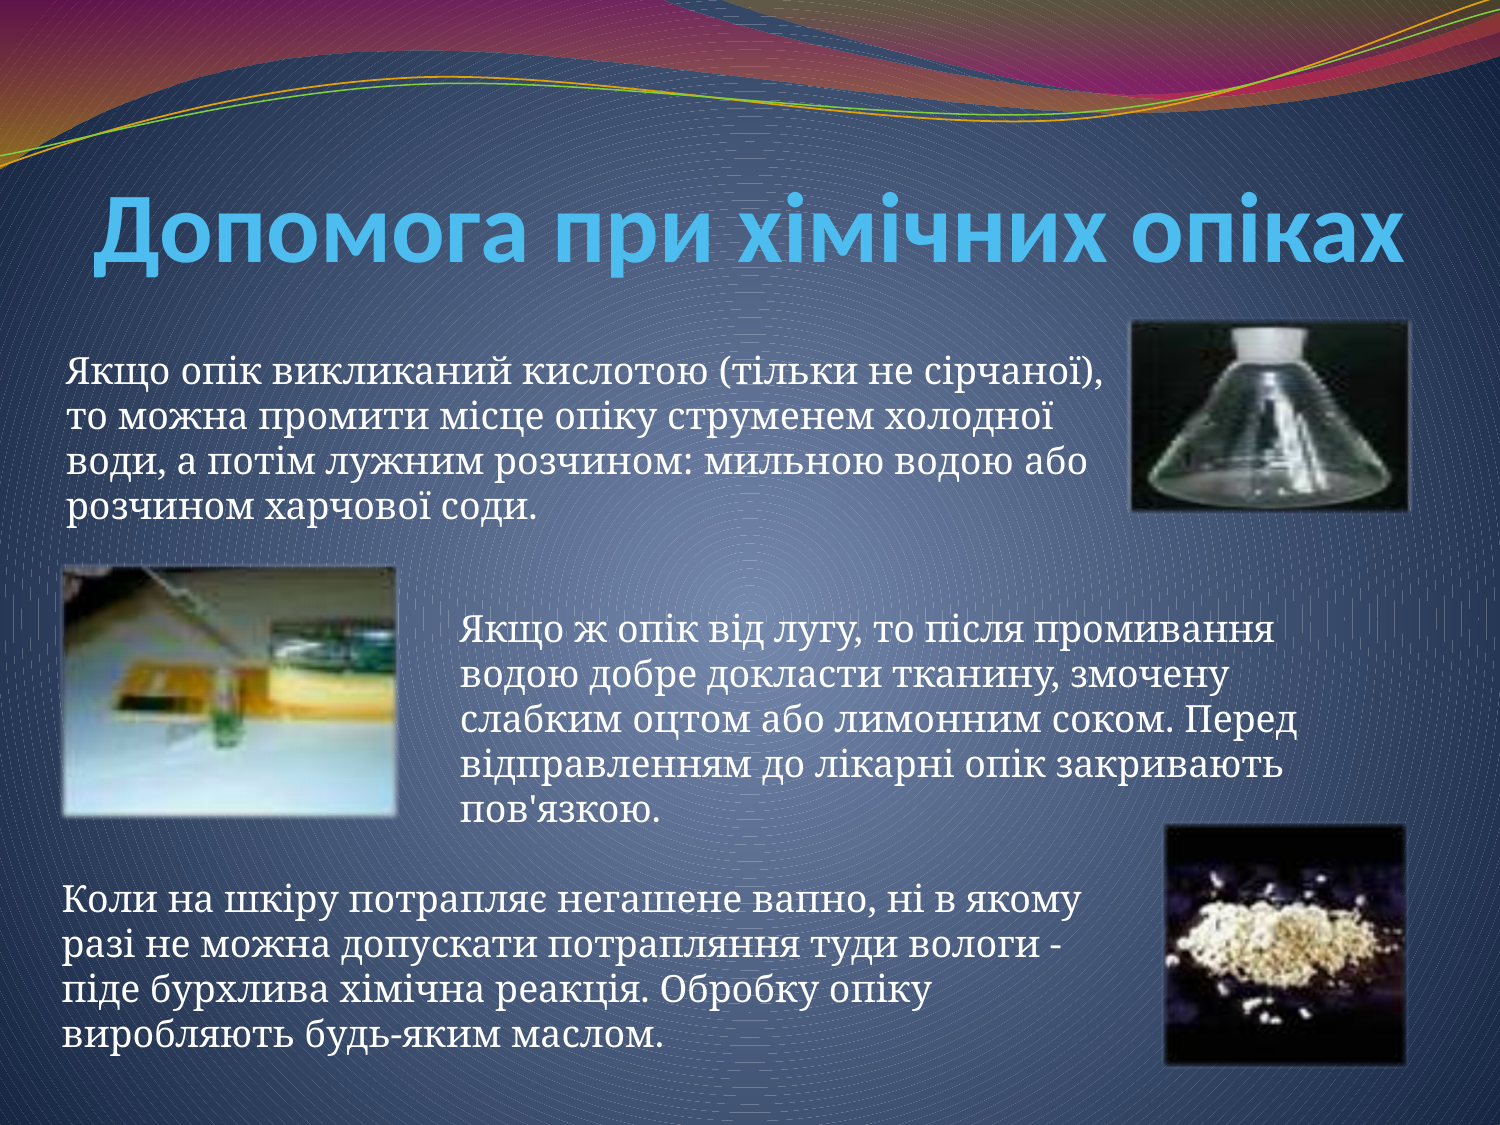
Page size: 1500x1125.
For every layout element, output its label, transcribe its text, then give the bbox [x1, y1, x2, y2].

picture [1159, 820, 1410, 1070]
picture [58, 562, 401, 821]
text_box Коли на шкіру потрапляє негашене вапно, ні в якому разі не можна допускати потрапляння туди вологи - піде бурхлива хімічна реакція. Обробку опіку виробляють будь-яким маслом. [46, 867, 1114, 1062]
picture [1124, 316, 1414, 516]
title Допомога при хімічних опіках [0, 140, 1500, 283]
text_box Якщо ж опік від лугу, то після промивання водою добре докласти тканину, змочену слабким оцтом або лимонним соком. Перед відправленням до лікарні опік закривають пов'язкою. [445, 597, 1407, 838]
list Якщо опік викликаний кислотою (тільки не сірчаної), то можна промити місце опіку струменем холодної води, а потім лужним розчином: мильною водою або розчином харчової соди. [58, 339, 1114, 504]
